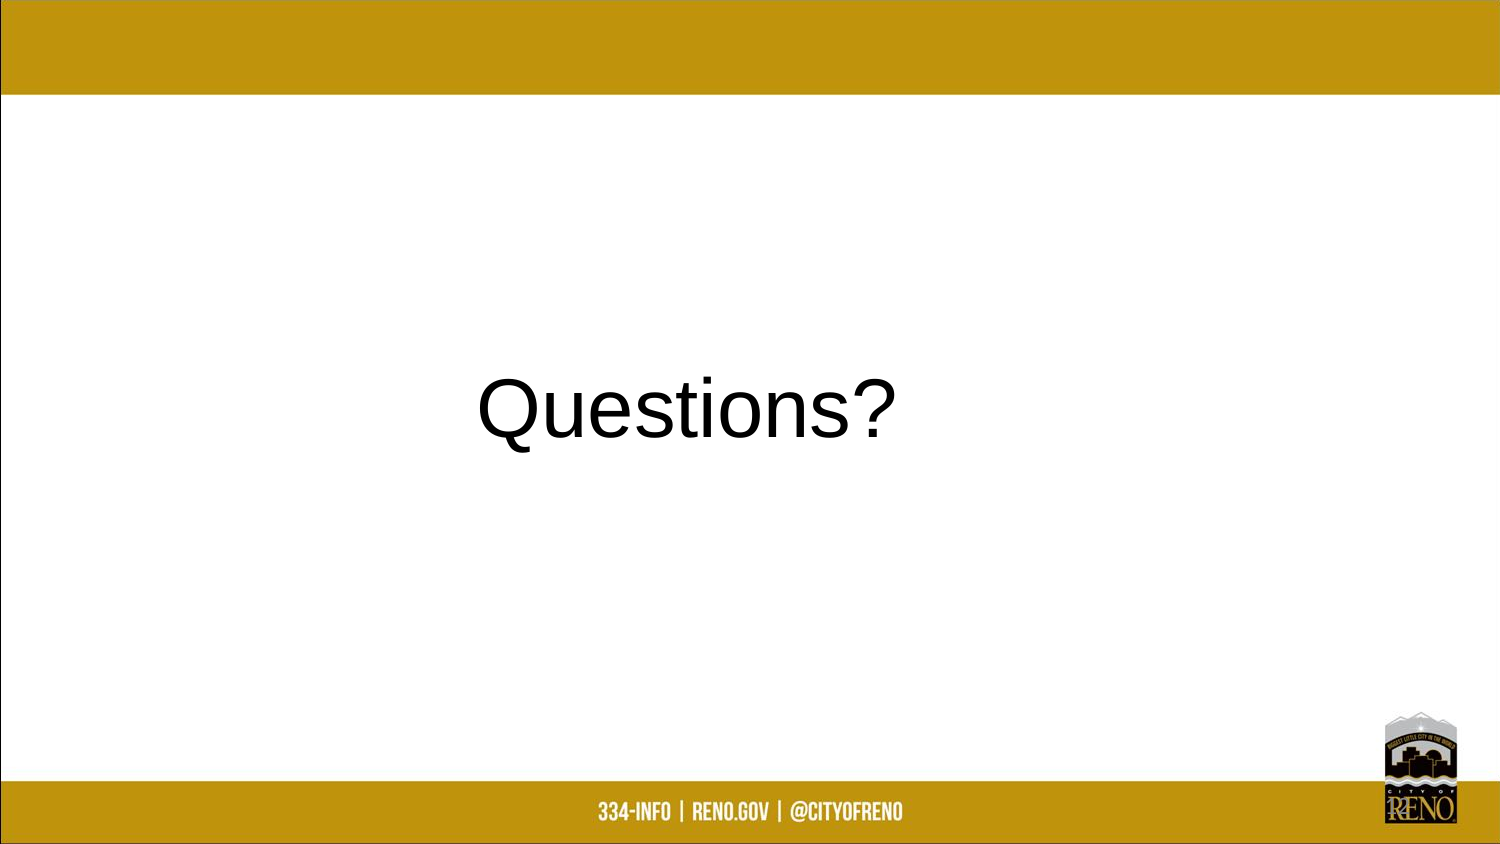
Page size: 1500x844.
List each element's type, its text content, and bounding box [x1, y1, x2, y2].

slide_number 12 [1074, 781, 1426, 828]
text_box Questions? [437, 346, 938, 462]
picture [0, 0, 1500, 844]
